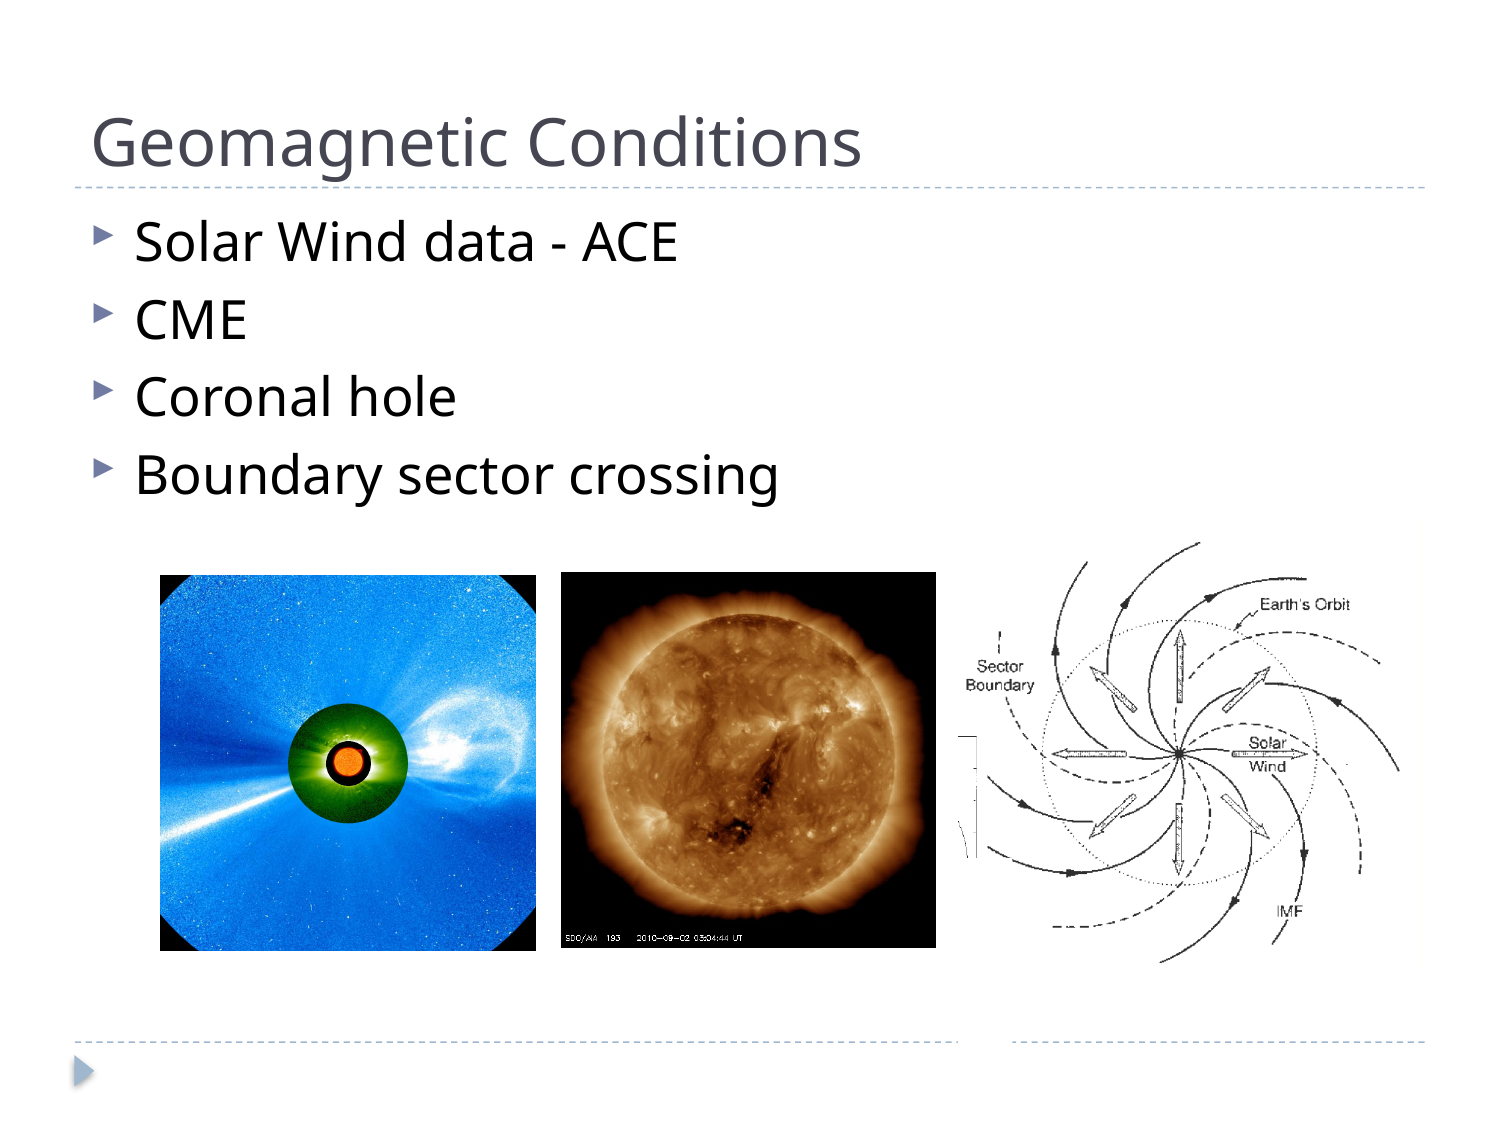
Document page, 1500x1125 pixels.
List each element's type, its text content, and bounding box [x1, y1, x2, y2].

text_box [943, 440, 1424, 1125]
title Geomagnetic Conditions [74, 24, 1426, 188]
picture [560, 572, 937, 948]
picture [160, 575, 536, 951]
list Solar Wind data - ACE CME Coronal hole Boundary sector crossing [74, 199, 1426, 1011]
